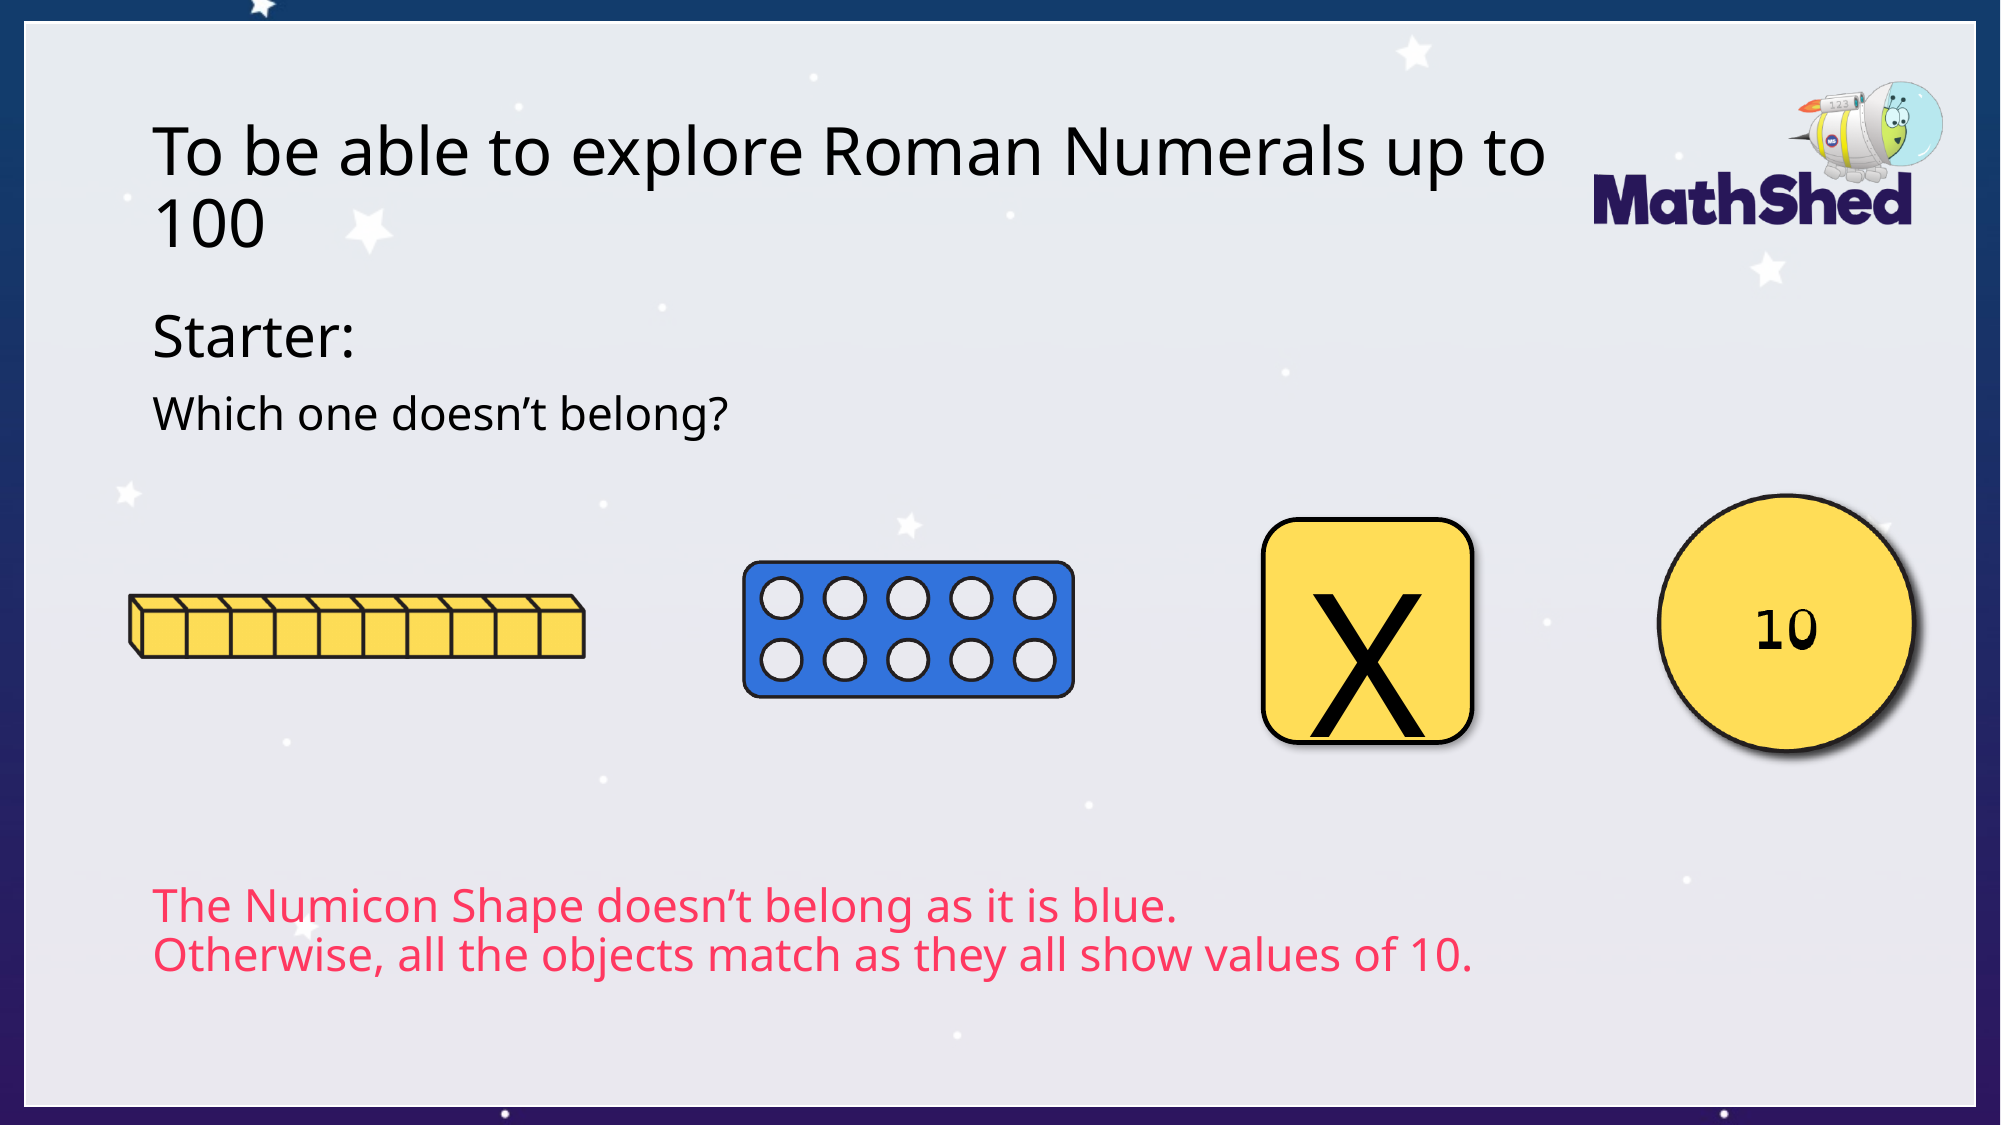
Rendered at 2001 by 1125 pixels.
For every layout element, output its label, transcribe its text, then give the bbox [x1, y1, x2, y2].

picture [0, 0, 2001, 1125]
title To be able to explore Roman Numerals up to 100 [137, 81, 1578, 299]
list Starter: Which one doesn’t belong? The Numicon Shape doesn’t belong as it is blue. Otherwise, all the objects match as they all show values of 10. [137, 299, 1863, 1014]
text_box X [1262, 518, 1474, 744]
